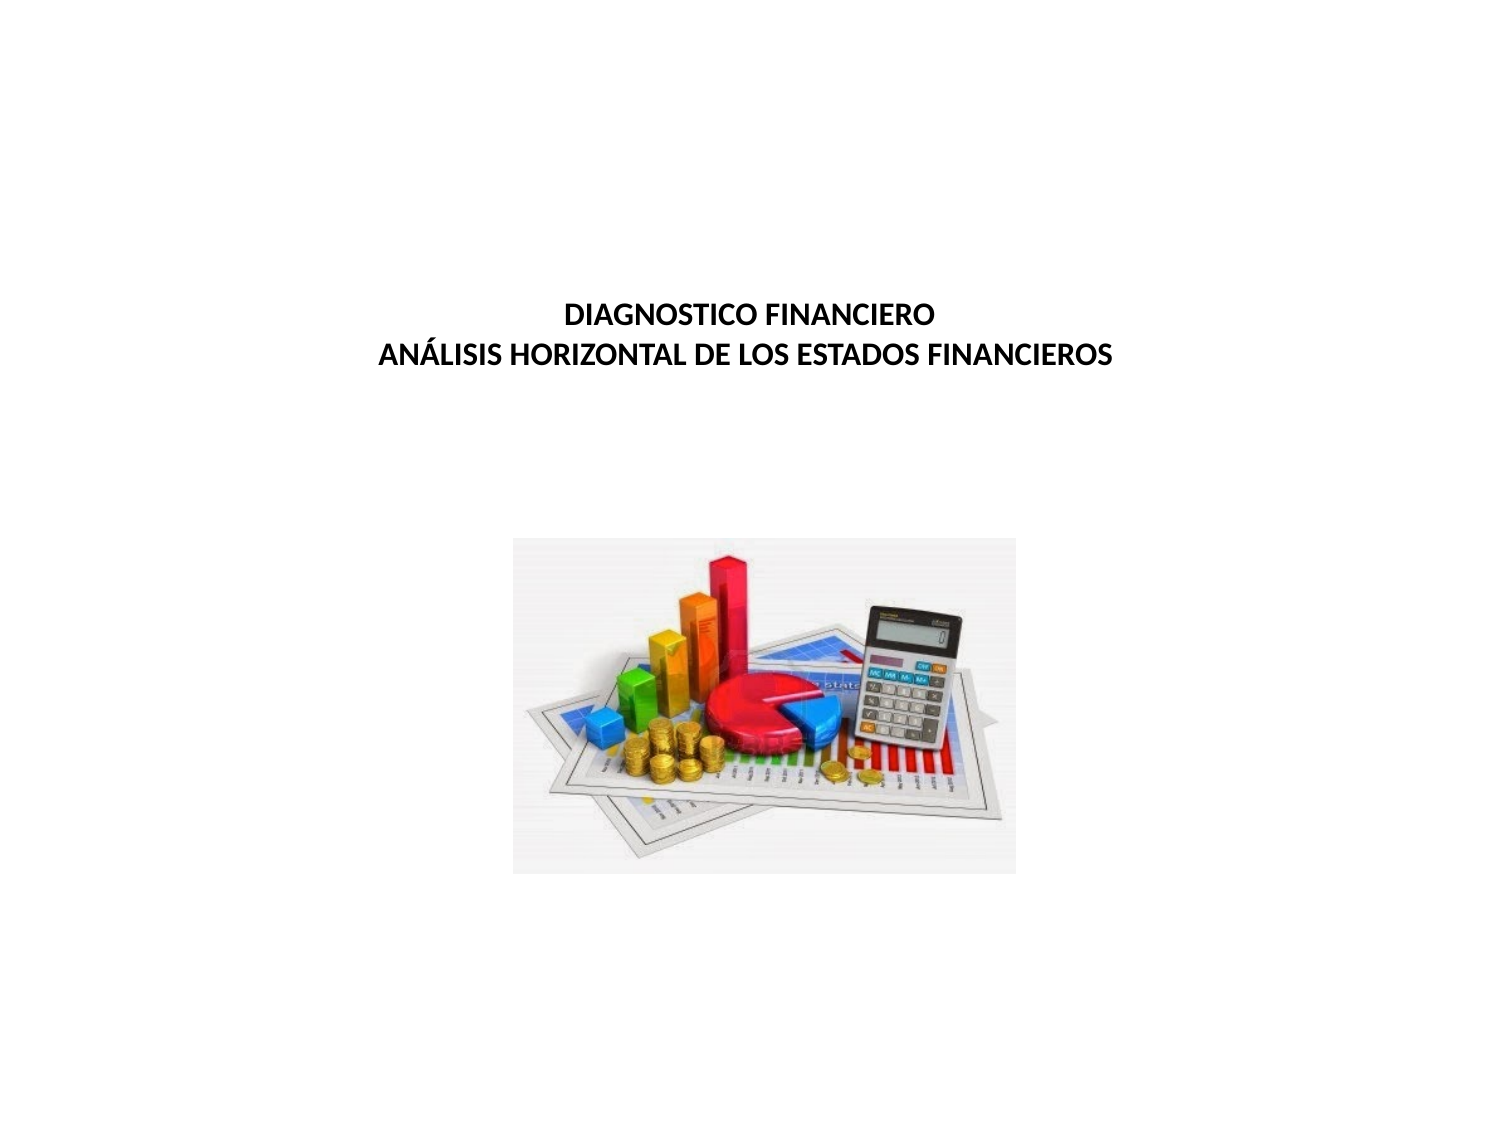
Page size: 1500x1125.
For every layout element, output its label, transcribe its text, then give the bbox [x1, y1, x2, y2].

title DIAGNOSTICO FINANCIERO ANÁLISIS HORIZONTAL DE LOS ESTADOS FINANCIEROS [75, 243, 1425, 528]
picture [513, 538, 1016, 874]
